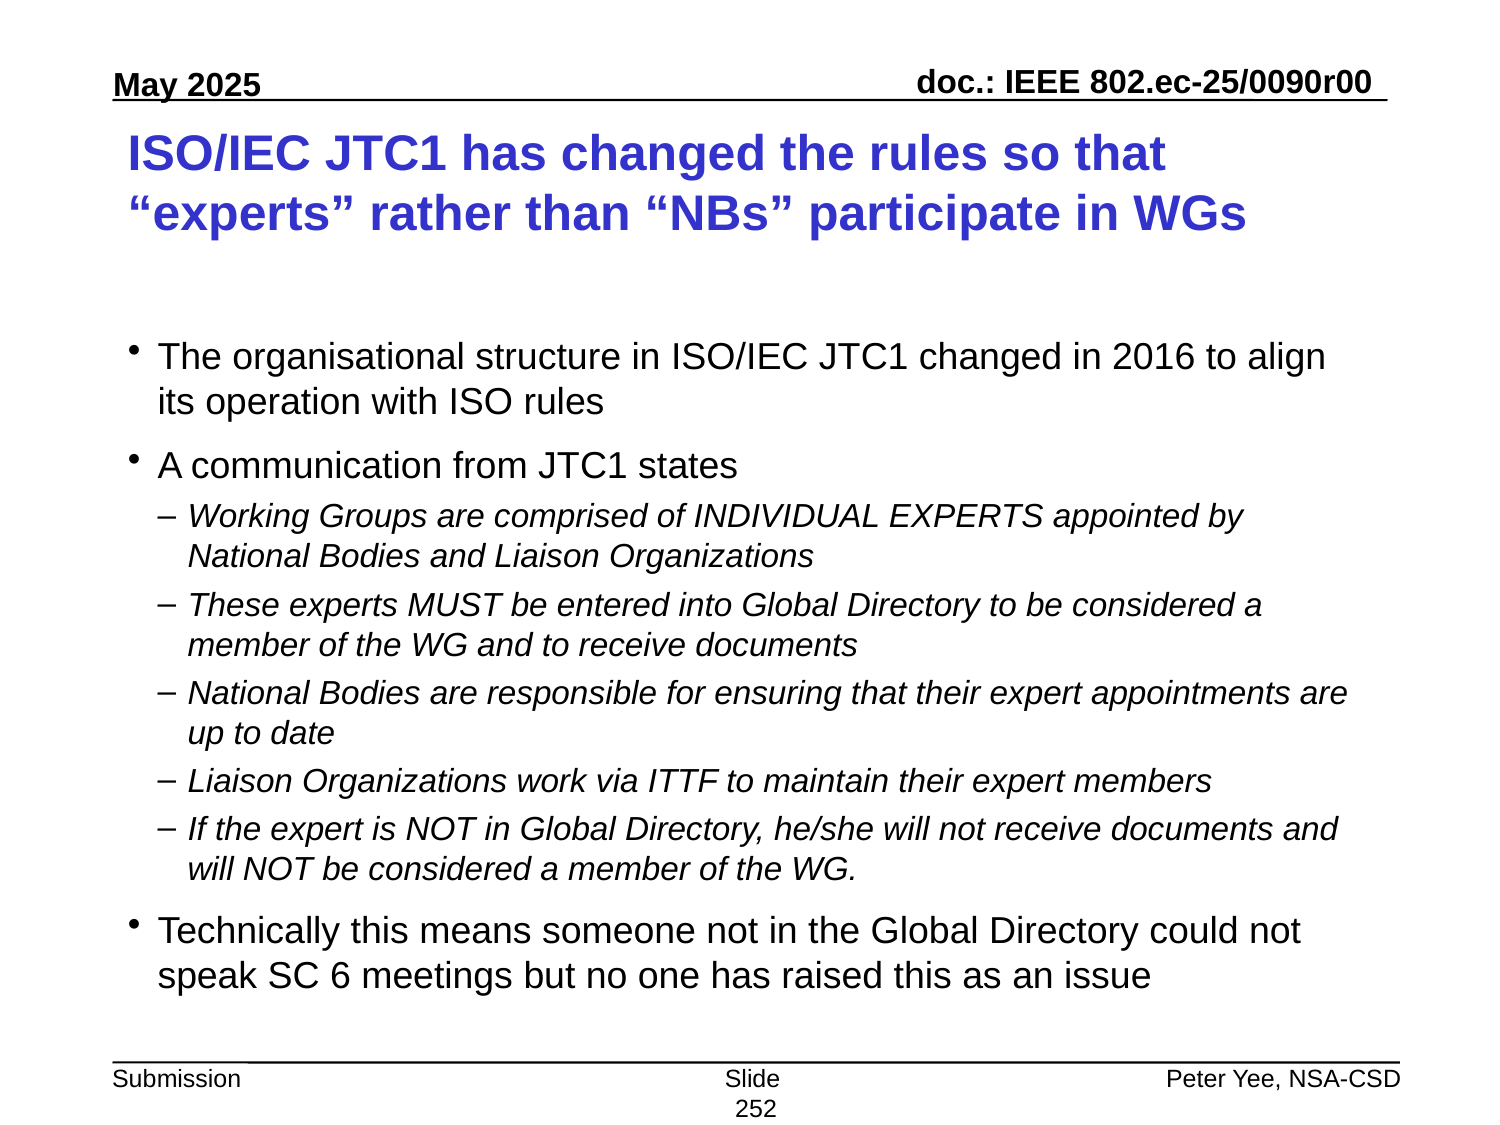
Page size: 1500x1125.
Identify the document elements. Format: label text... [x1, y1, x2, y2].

footer Peter Yee, NSA-CSD [1164, 1061, 1402, 1093]
list The organisational structure in ISO/IEC JTC1 changed in 2016 to align its operation with ISO rules A communication from JTC1 states Working Groups are comprised of INDIVIDUAL EXPERTS appointed by National Bodies and Liaison Organizations These experts MUST be entered into Global Directory to be considered a member of the WG and to receive documents National Bodies are responsible for ensuring that their expert appointments are up to date Liaison Organizations work via ITTF to maintain their expert members If the expert is NOT in Global Directory, he/she will not receive documents and will NOT be considered a member of the WG. Technically this means someone not in the Global Directory could not speak SC 6 meetings but no one has raised this as an issue [112, 324, 1388, 1000]
slide_number Slide 252 [709, 1061, 803, 1093]
title ISO/IEC JTC1 has changed the rules so that “experts” rather than “NBs” participate in WGs [112, 112, 1388, 288]
